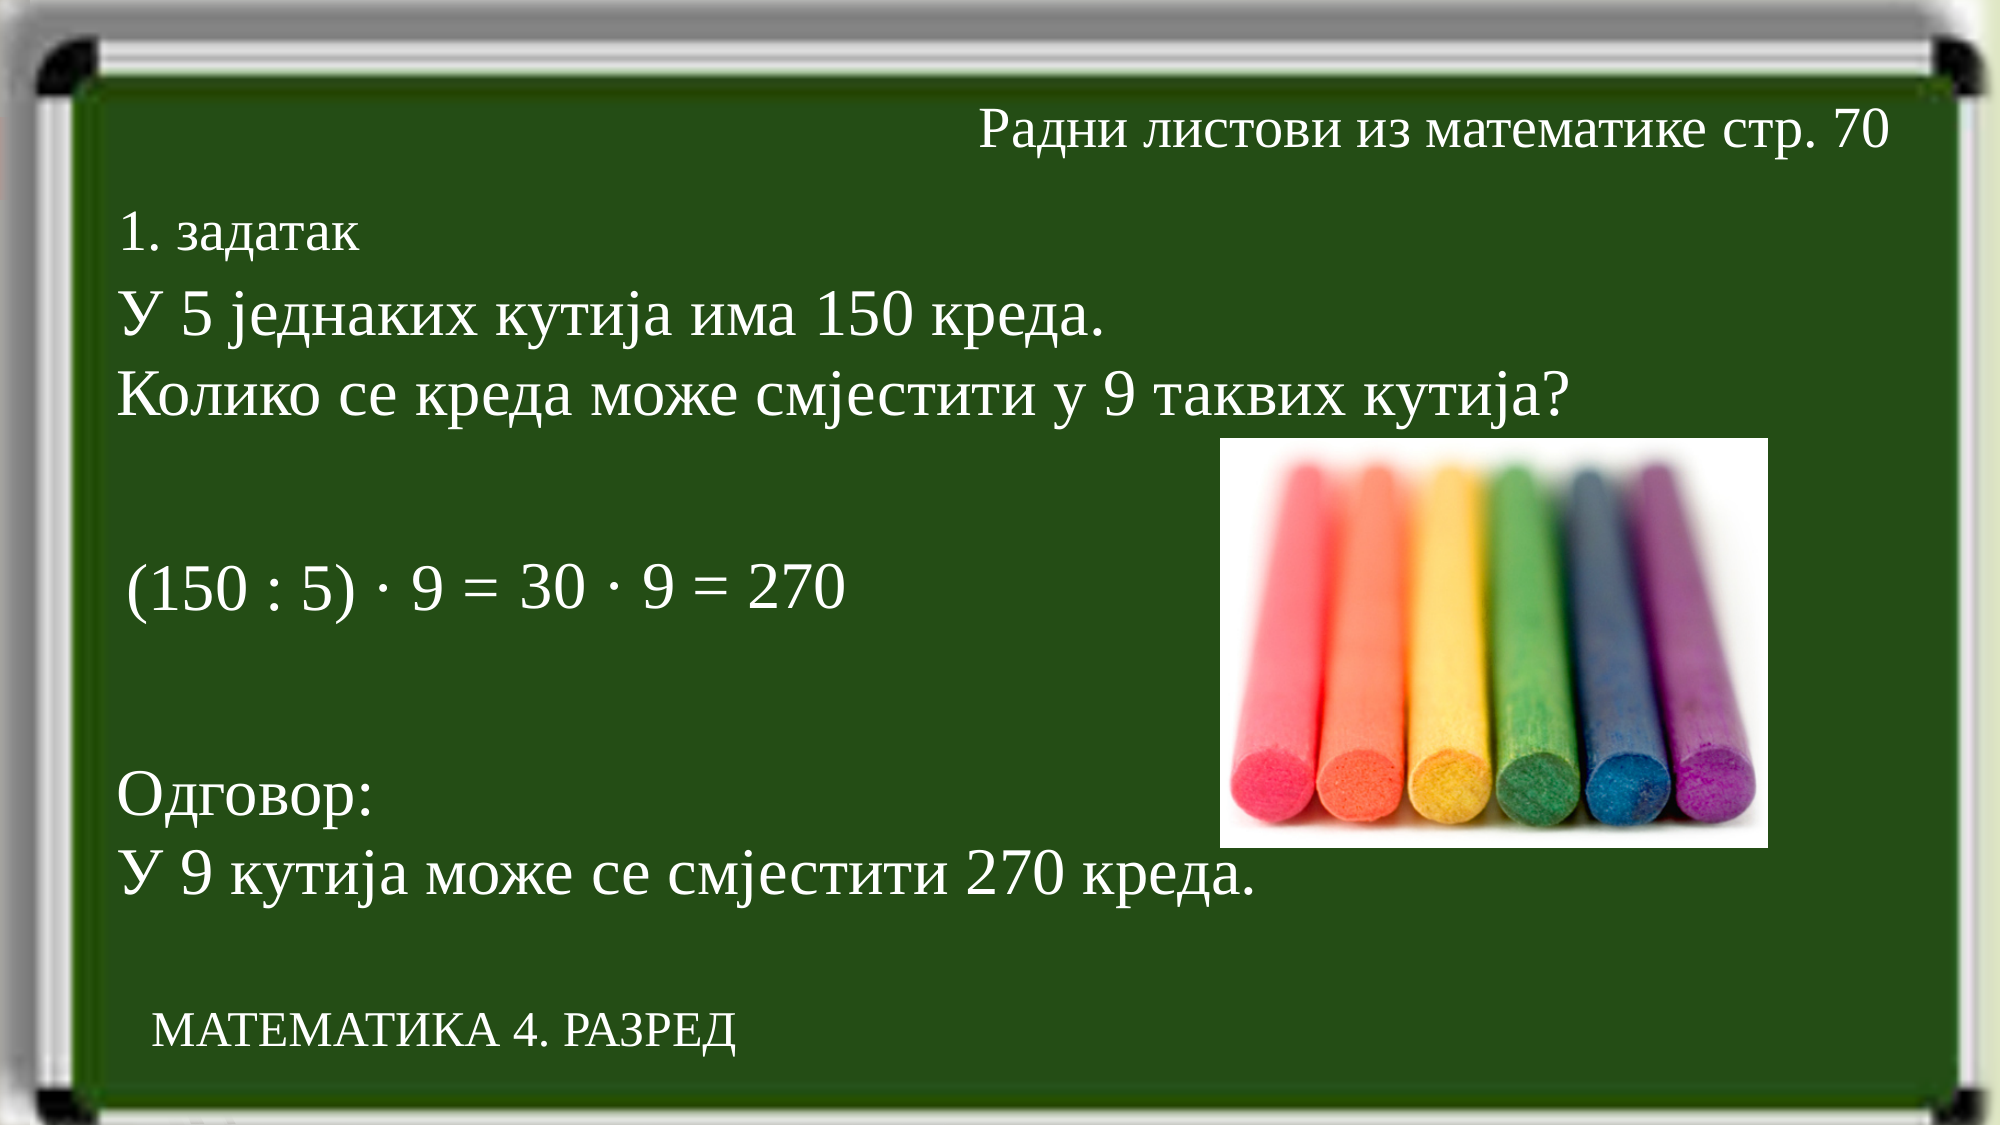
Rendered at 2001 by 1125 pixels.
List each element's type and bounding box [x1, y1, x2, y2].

picture [1220, 438, 1768, 848]
list [0, 0, 2000, 1125]
